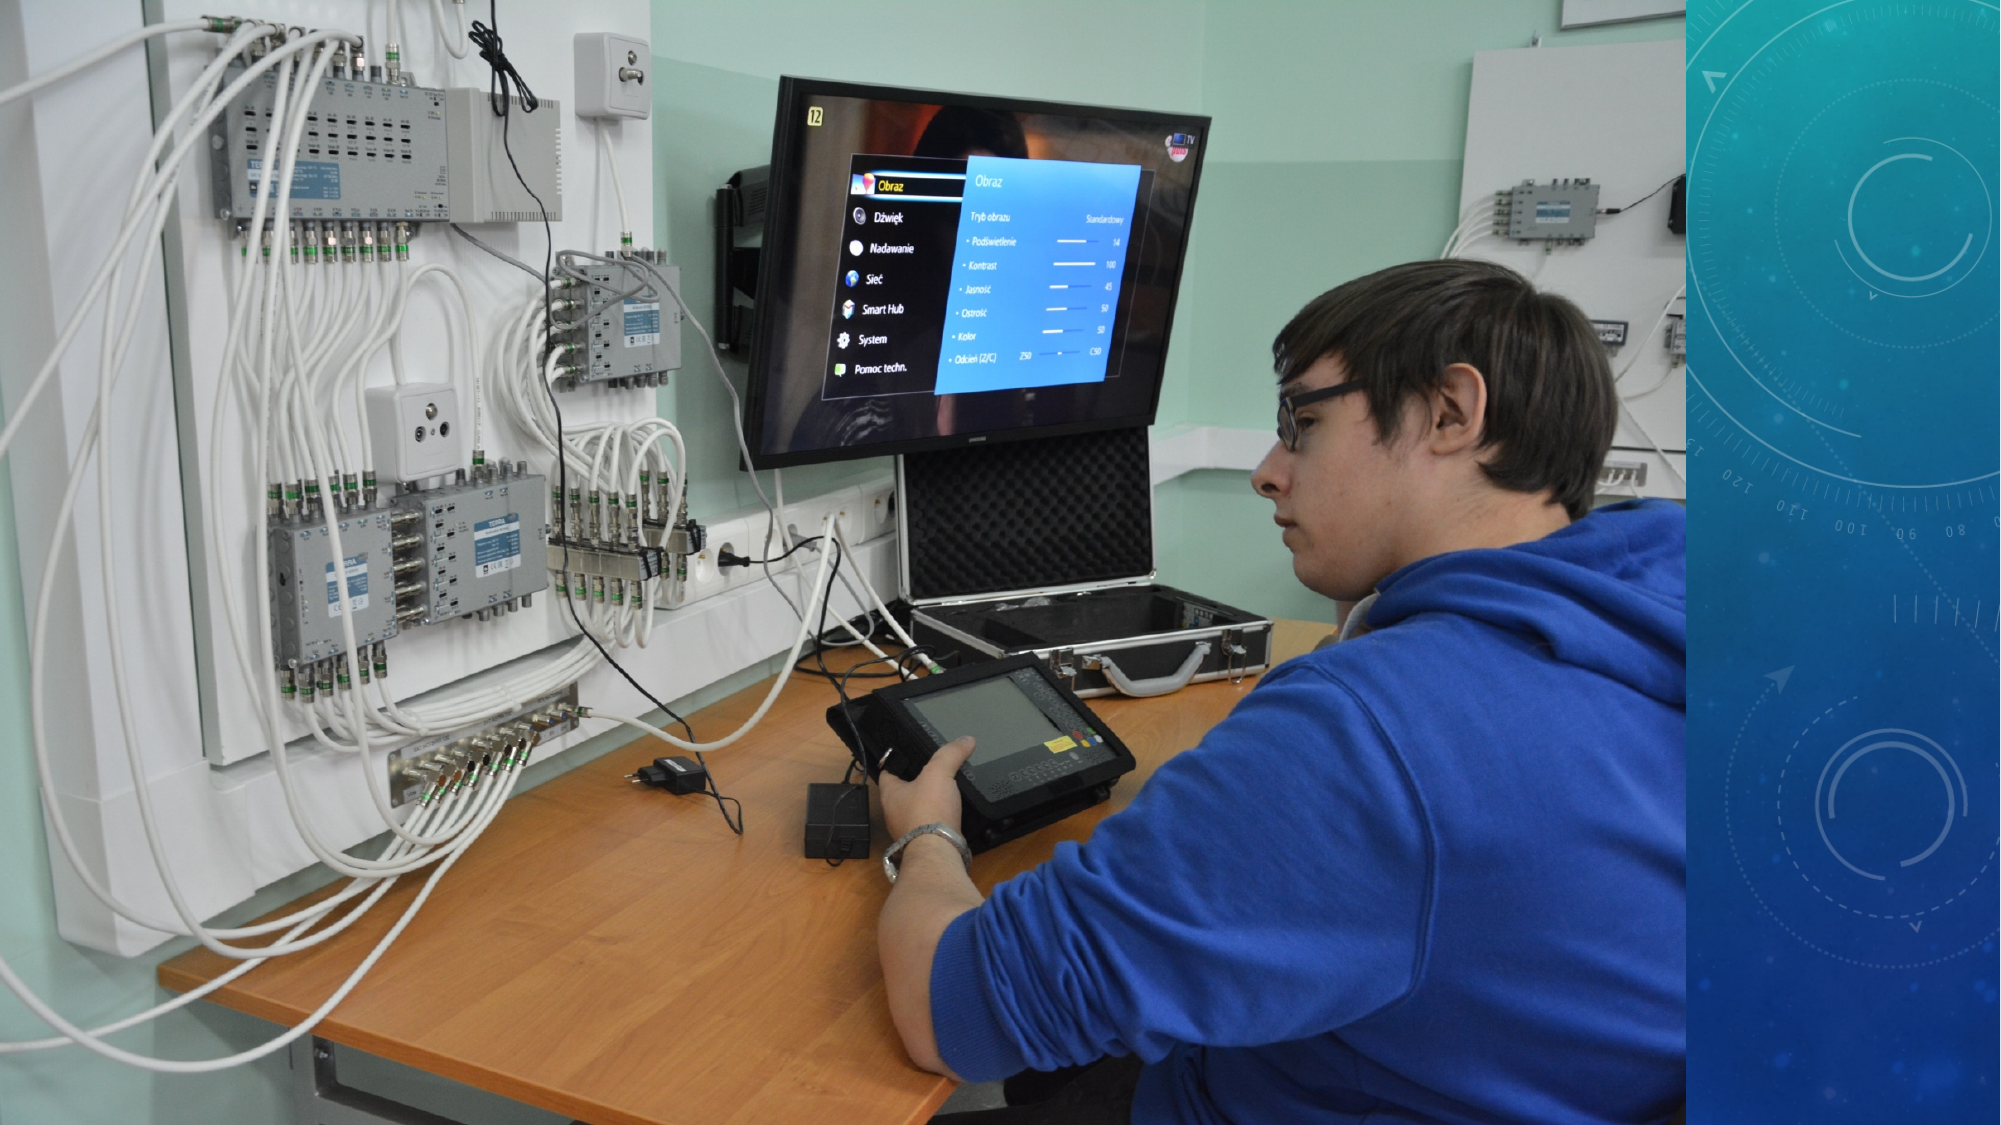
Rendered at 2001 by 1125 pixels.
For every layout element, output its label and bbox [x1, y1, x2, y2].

list [0, 0, 1687, 1125]
picture [1687, 0, 2001, 1125]
